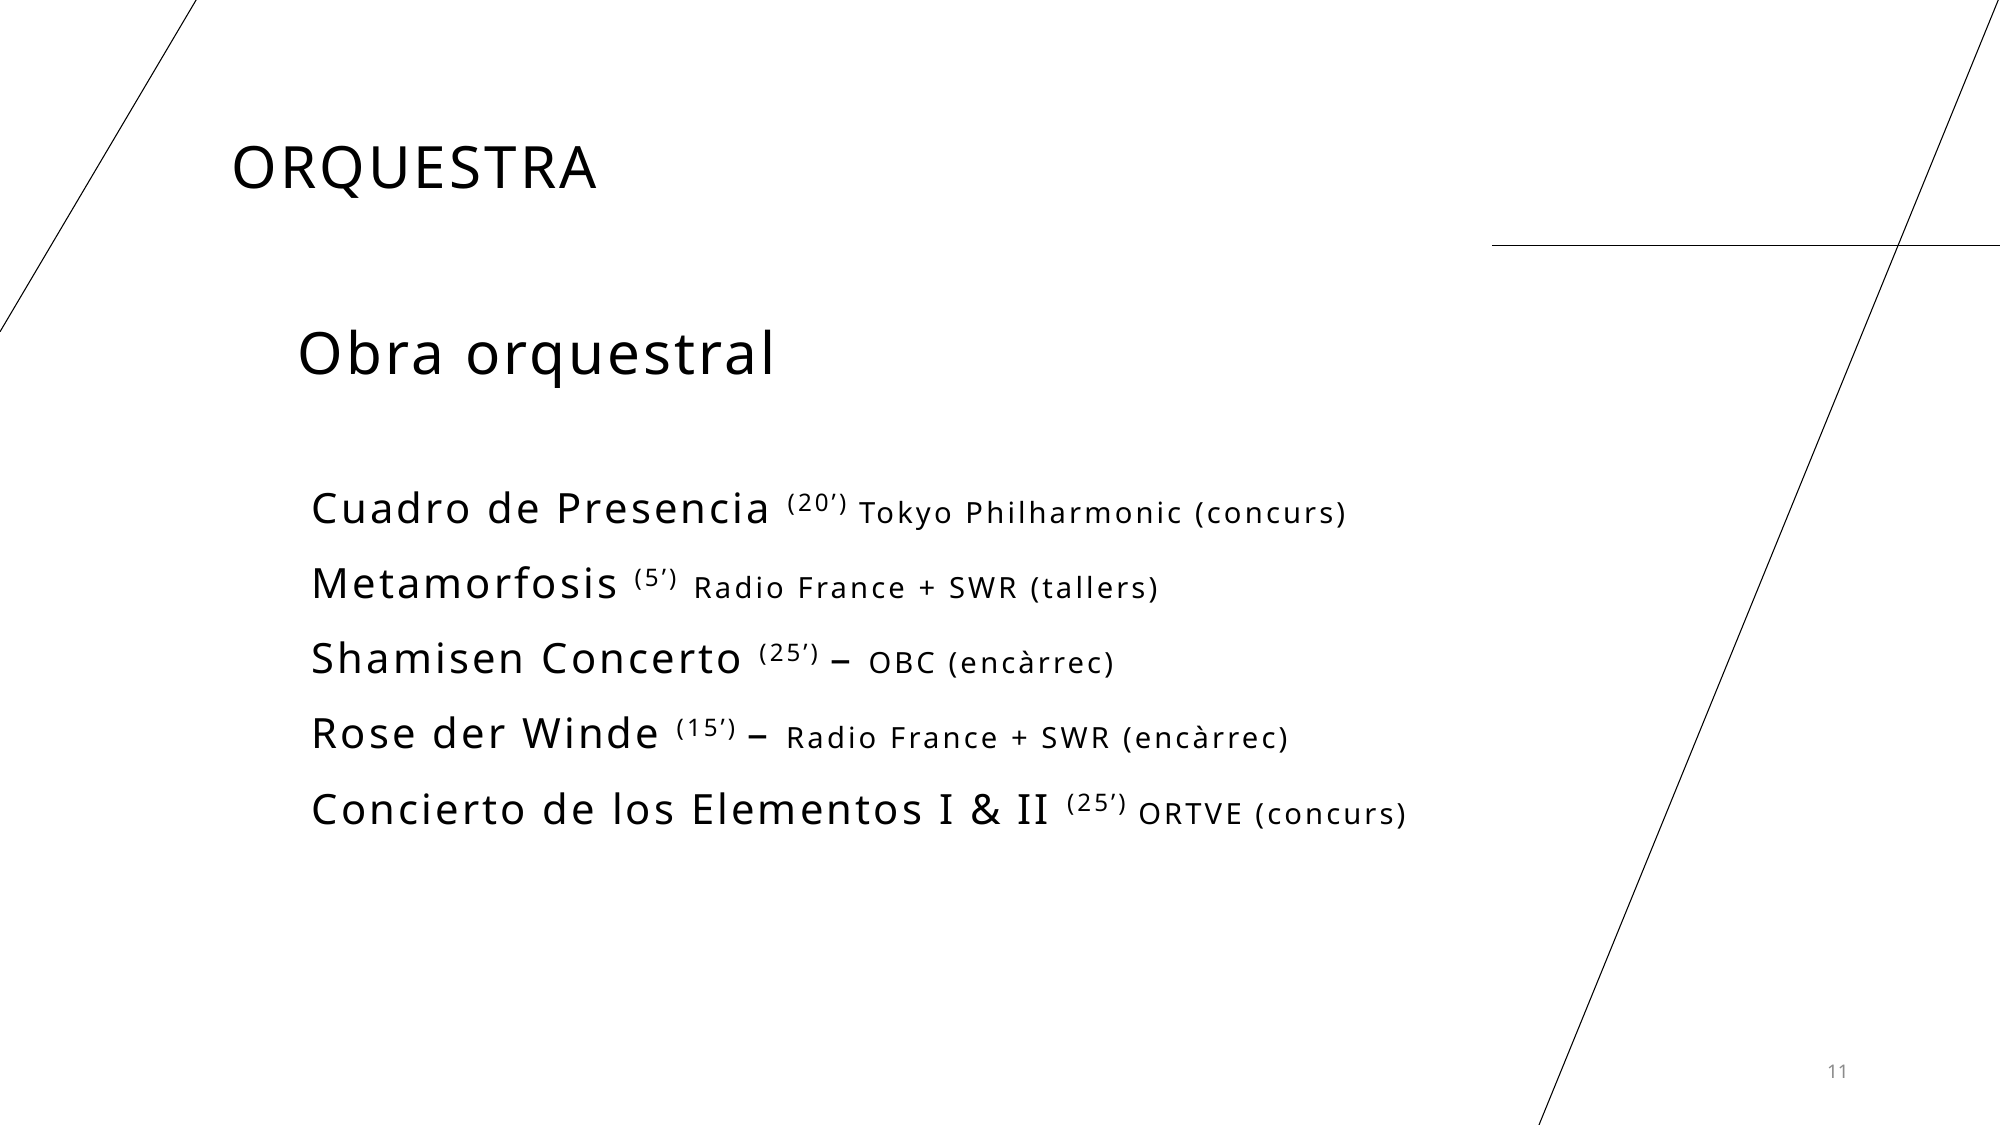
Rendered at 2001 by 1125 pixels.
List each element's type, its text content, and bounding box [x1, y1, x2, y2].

text_box Obra orquestral Cuadro de Presencia (20’) Tokyo Philharmonic (concurs) Metamorfosis (5’) Radio France + SWR (tallers) Shamisen Concerto (25’) – OBC (encàrrec) Rose der Winde (15’) – Radio France + SWR (encàrrec) Concierto de los Elementos I & II (25’) ORTVE (concurs) [282, 215, 1632, 840]
slide_number 11 [1701, 1042, 1864, 1103]
title ORQUESTRA [216, 129, 1413, 209]
